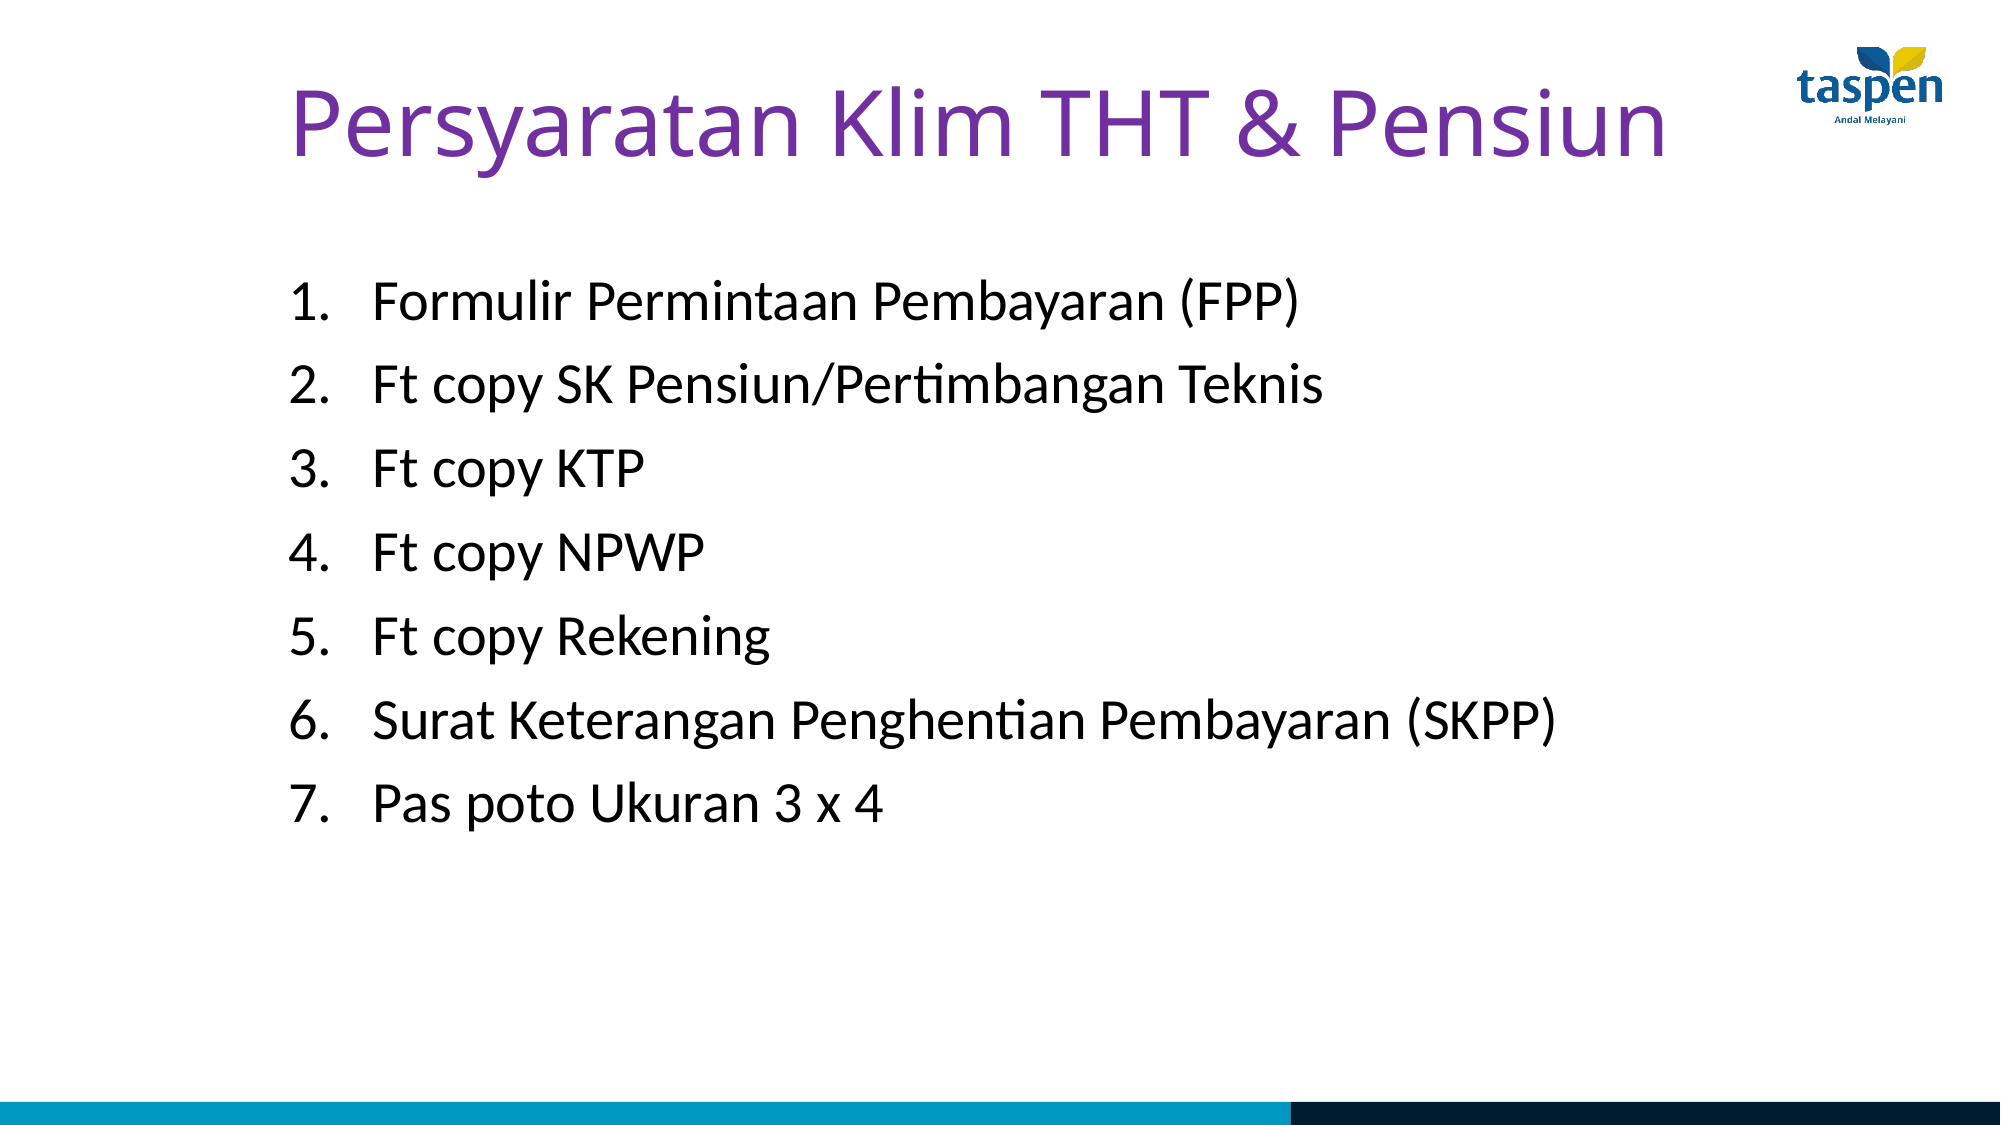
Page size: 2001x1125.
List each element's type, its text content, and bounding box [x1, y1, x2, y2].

picture [1797, 47, 1942, 125]
text_box Formulir Permintaan Pembayaran (FPP) Ft copy SK Pensiun/Pertimbangan Teknis Ft copy KTP Ft copy NPWP Ft copy Rekening Surat Keterangan Penghentian Pembayaran (SKPP) Pas poto Ukuran 3 x 4 [273, 262, 1727, 1032]
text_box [0, 1101, 2000, 1125]
text_box Persyaratan Klim THT & Pensiun [273, 70, 1727, 233]
